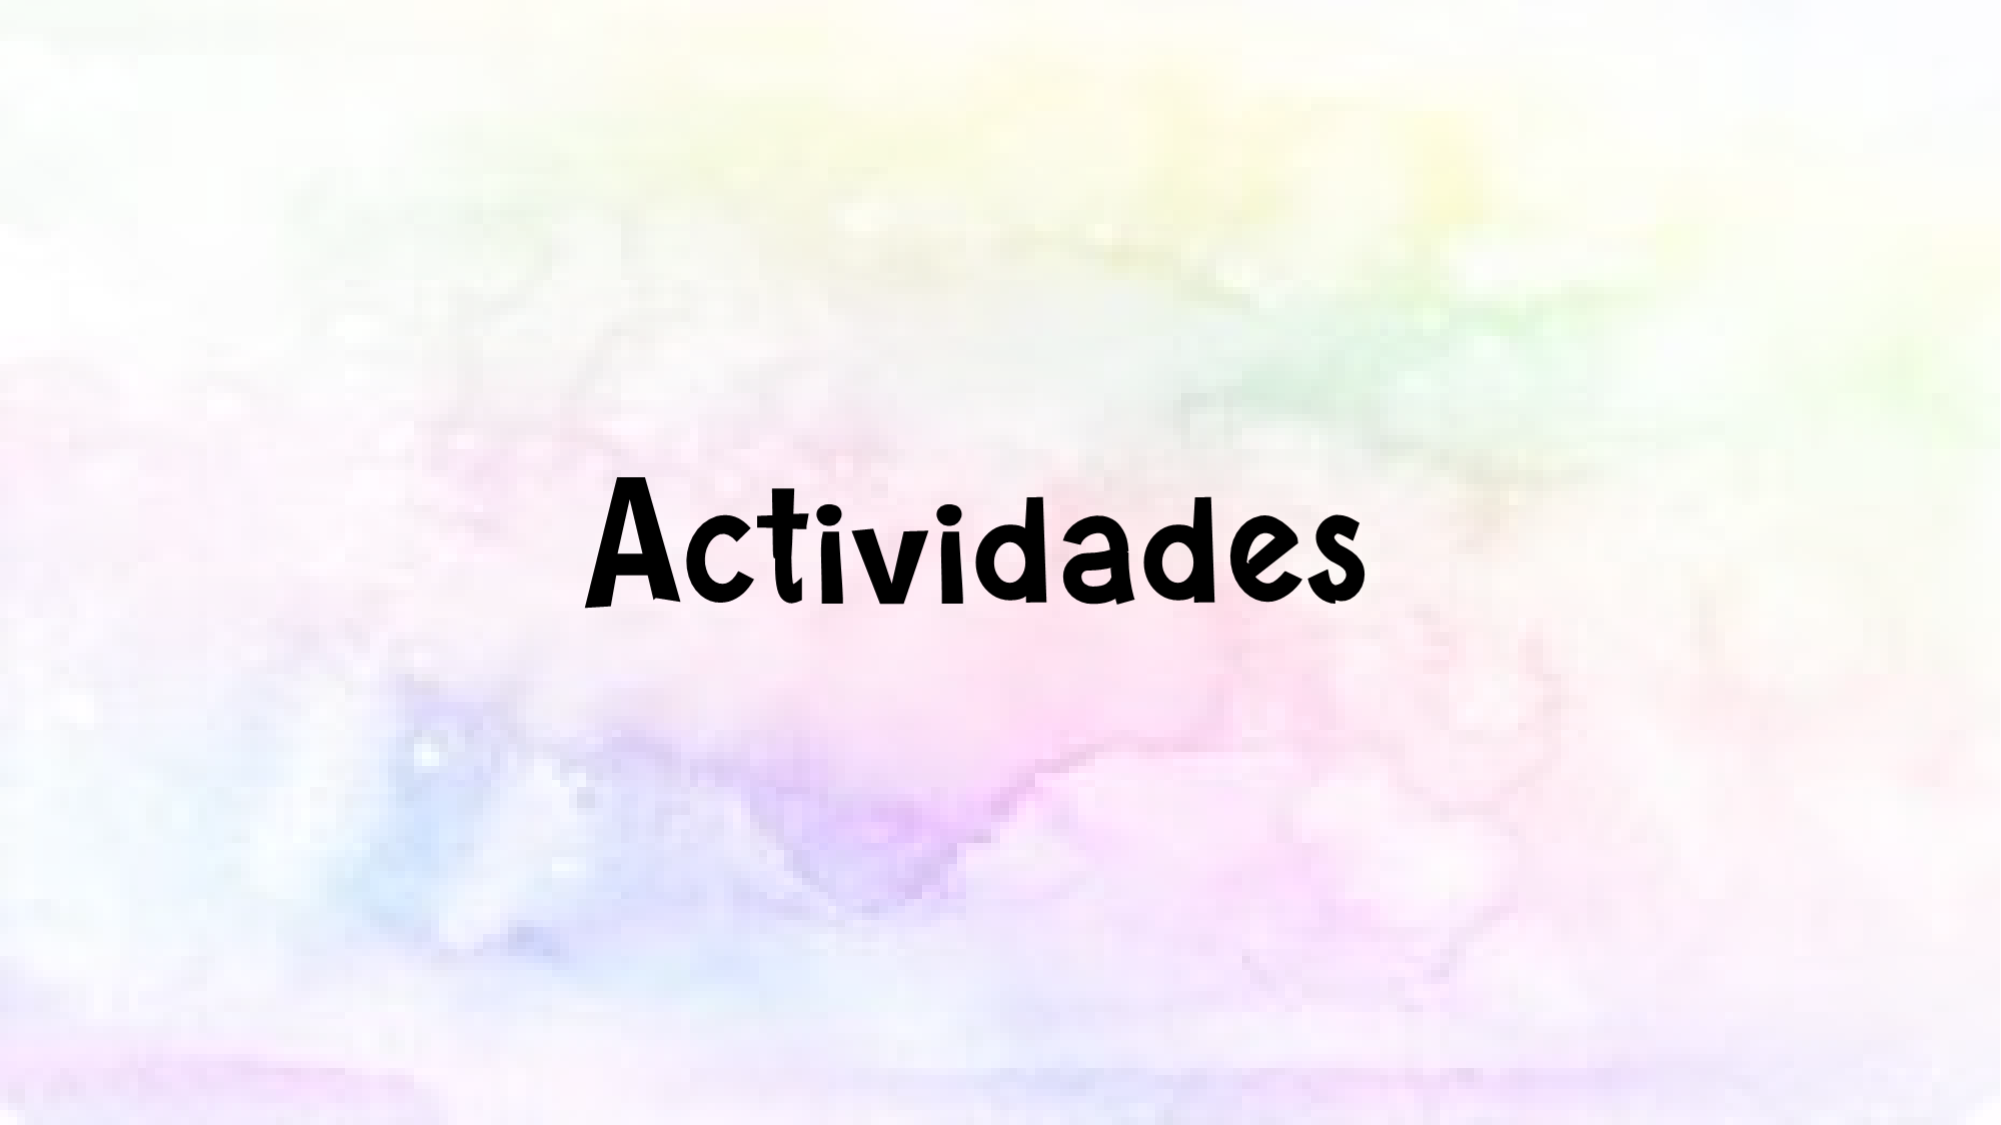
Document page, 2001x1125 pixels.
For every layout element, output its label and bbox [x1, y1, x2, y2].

picture [476, 373, 2000, 751]
